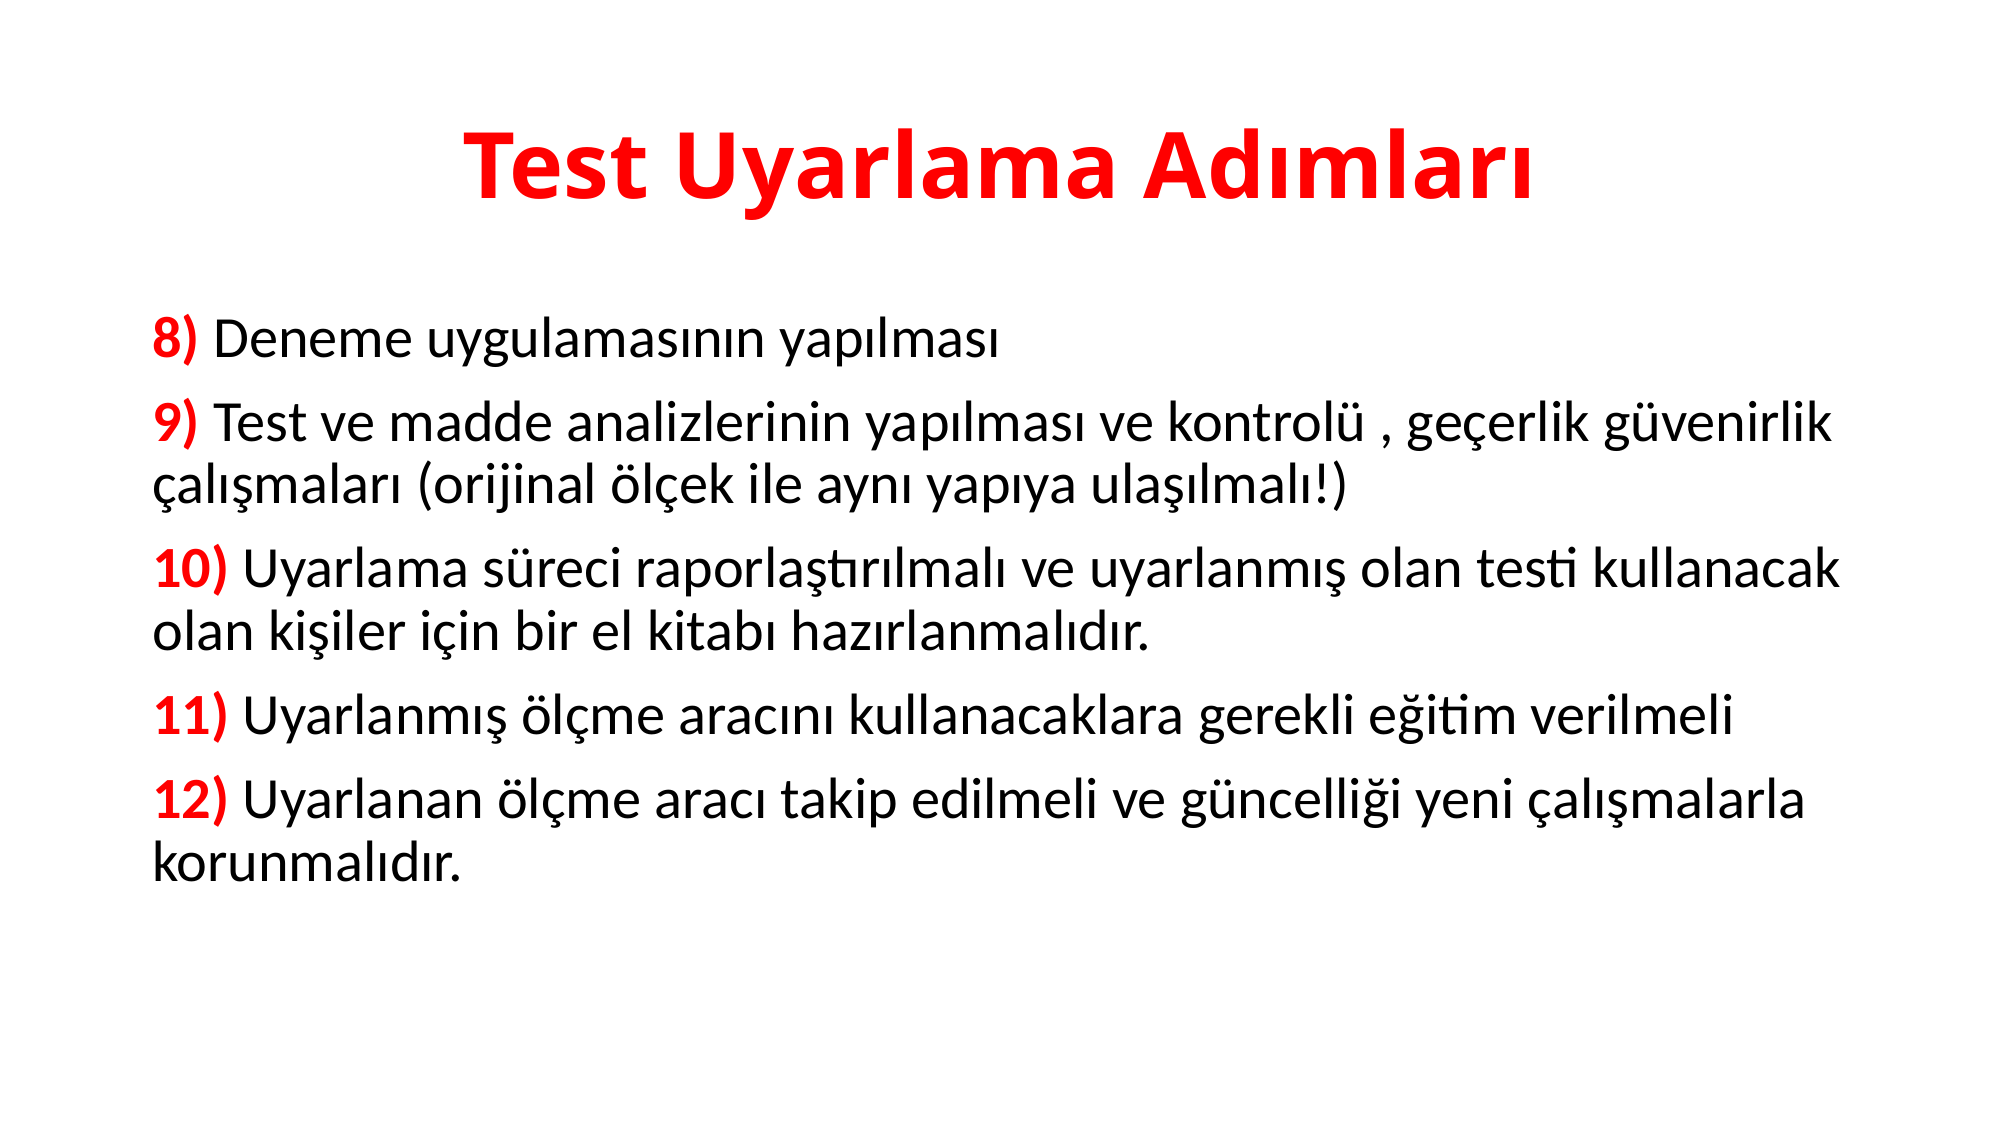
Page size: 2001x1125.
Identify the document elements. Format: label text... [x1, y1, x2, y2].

list 8) Deneme uygulamasının yapılması 9) Test ve madde analizlerinin yapılması ve kontrolü , geçerlik güvenirlik çalışmaları (orijinal ölçek ile aynı yapıya ulaşılmalı!) 10) Uyarlama süreci raporlaştırılmalı ve uyarlanmış olan testi kullanacak olan kişiler için bir el kitabı hazırlanmalıdır. 11) Uyarlanmış ölçme aracını kullanacaklara gerekli eğitim verilmeli 12) Uyarlanan ölçme aracı takip edilmeli ve güncelliği yeni çalışmalarla korunmalıdır. [137, 299, 1863, 1014]
title Test Uyarlama Adımları [137, 59, 1863, 278]
